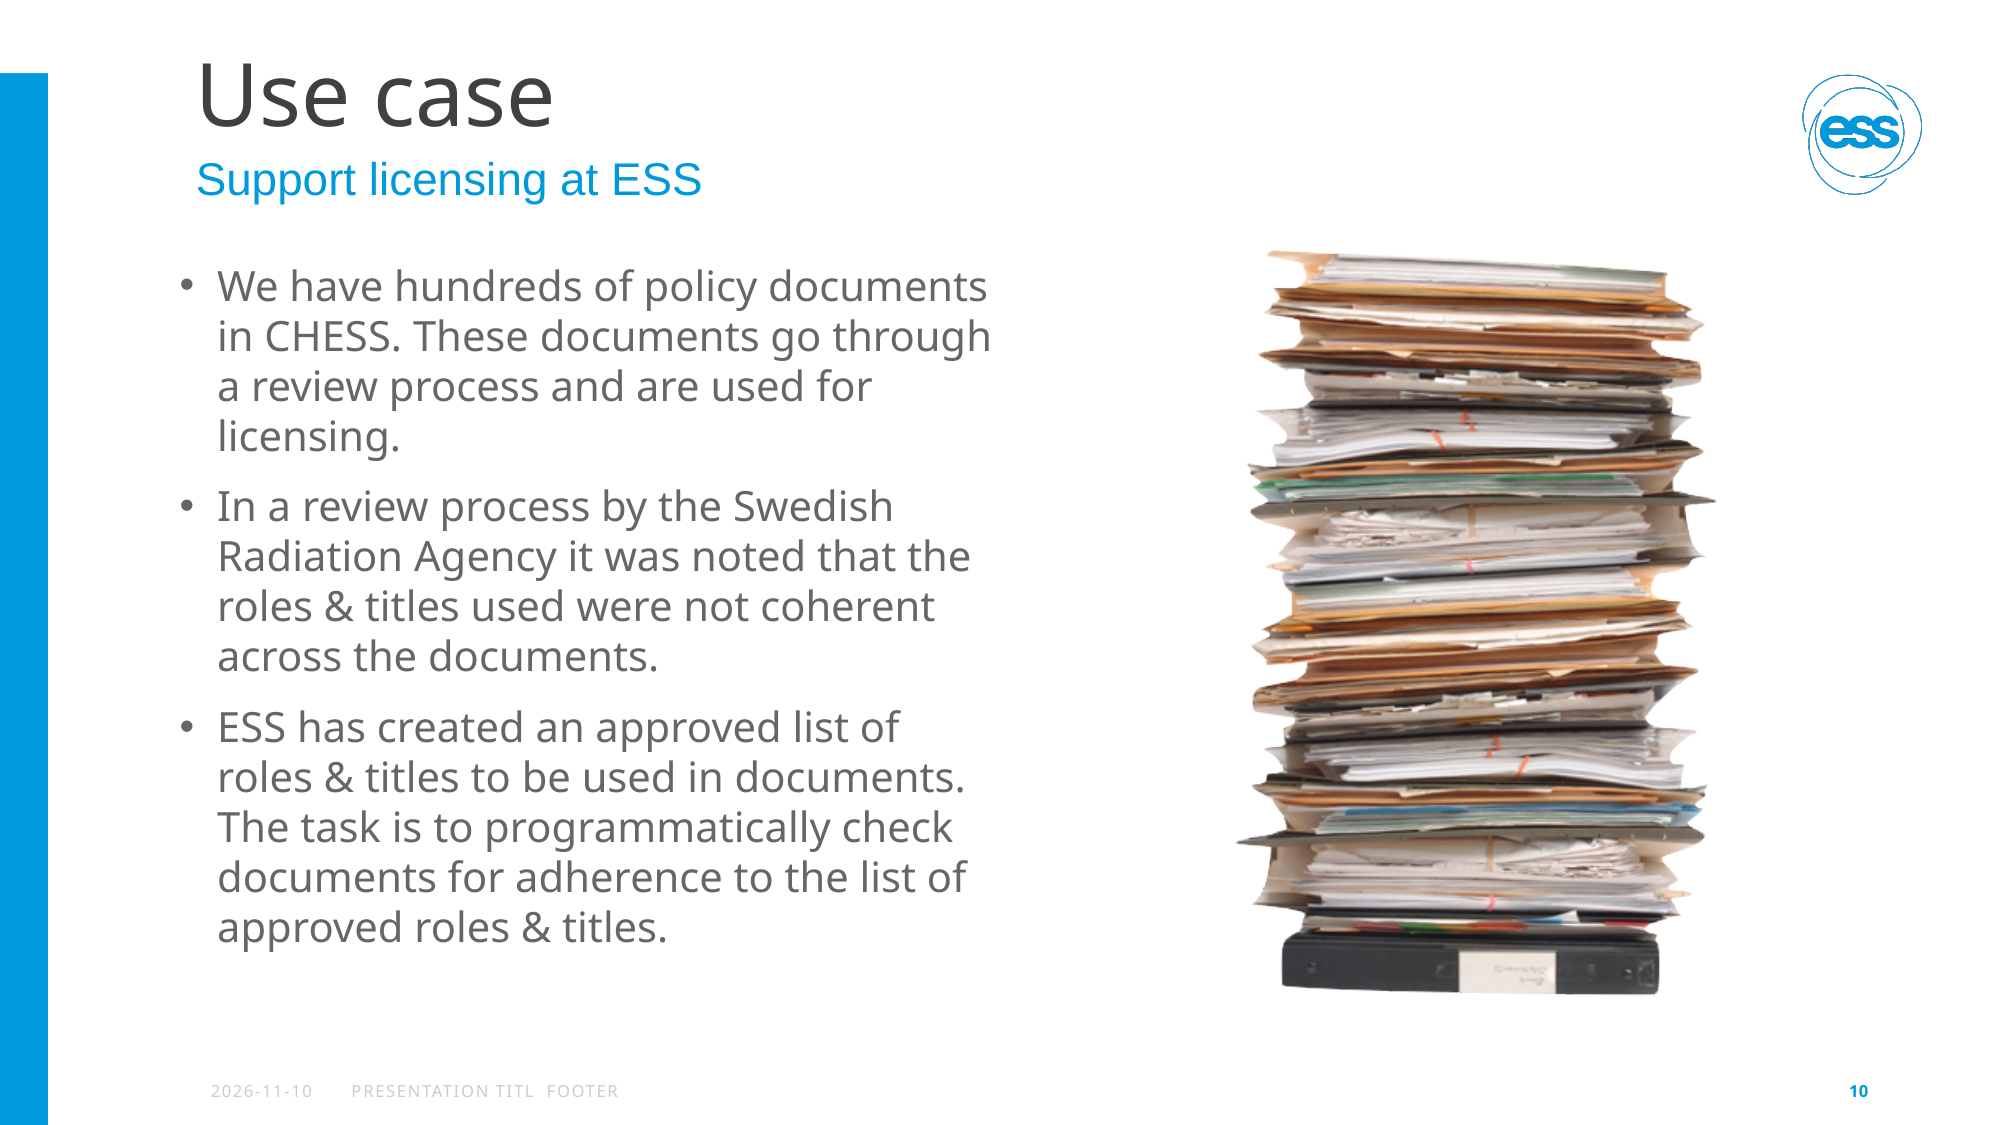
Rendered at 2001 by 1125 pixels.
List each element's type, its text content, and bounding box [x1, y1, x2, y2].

list We have hundreds of policy documents in CHESS. These documents go through a review process and are used for licensing. In a review process by the Swedish Radiation Agency it was noted that the roles & titles used were not coherent across the documents. ESS has created an approved list of roles & titles to be used in documents. The task is to programmatically check documents for adherence to the list of approved roles & titles. [179, 256, 999, 1039]
title Use case [181, 43, 1717, 152]
list Support licensing at ESS [181, 152, 1717, 236]
footer PRESENTATION TITL FOOTER [336, 1062, 1046, 1123]
picture [1082, 235, 1865, 1019]
slide_number 10 [1432, 1062, 1883, 1123]
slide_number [196, 1062, 333, 1123]
